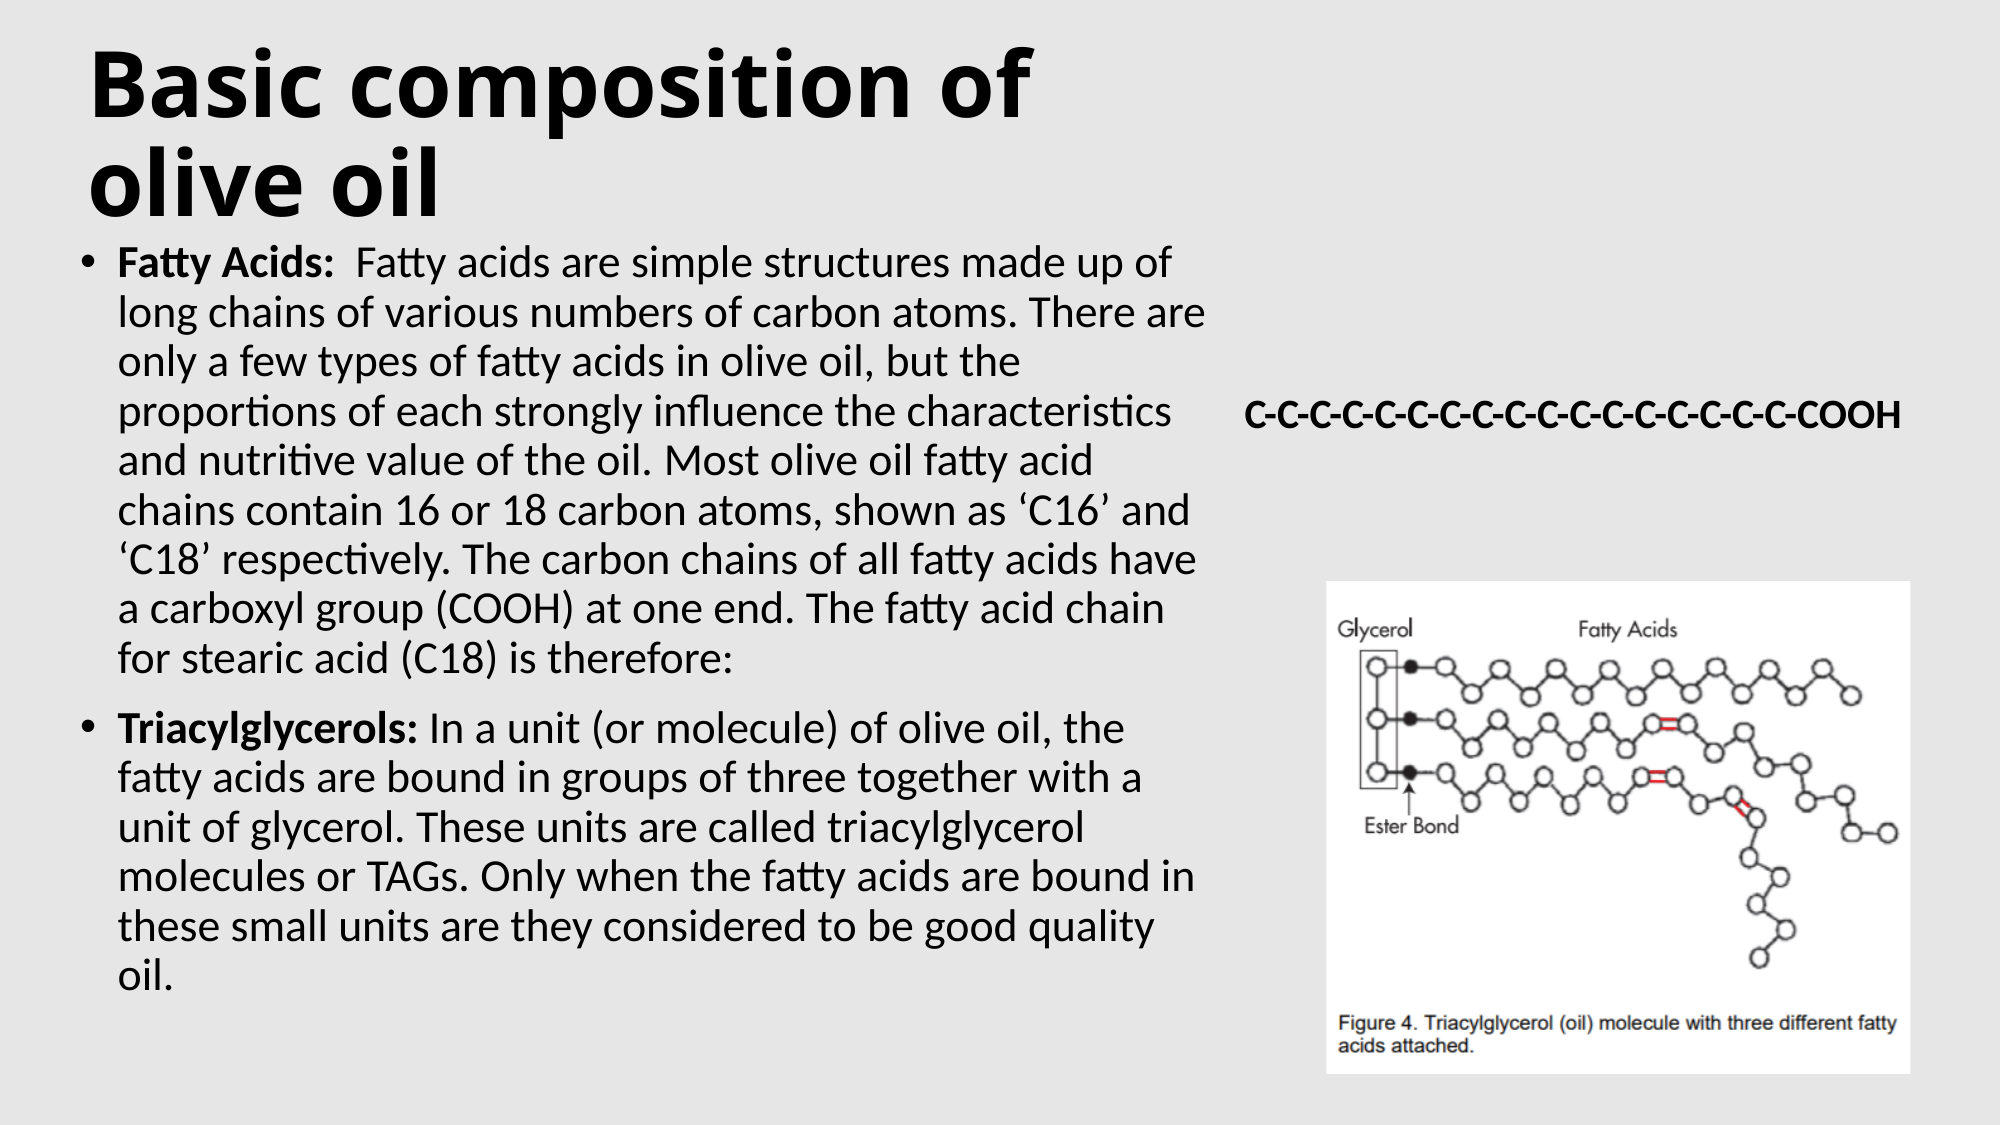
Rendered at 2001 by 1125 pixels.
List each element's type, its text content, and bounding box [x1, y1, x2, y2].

text_box C-C-C-C-C-C-C-C-C-C-C-C-C-C-C-C-C-COOH [1229, 379, 1971, 445]
picture [1326, 581, 1911, 1074]
title Basic composition of olive oil [72, 28, 1230, 247]
list Fatty Acids: Fatty acids are simple structures made up of long chains of various numbers of carbon atoms. There are only a few types of fatty acids in olive oil, but the proportions of each strongly influence the characteristics and nutritive value of the oil. Most olive oil fatty acid chains contain 16 or 18 carbon atoms, shown as ‘C16’ and ‘C18’ respectively. The carbon chains of all fatty acids have a carboxyl group (COOH) at one end. The fatty acid chain for stearic acid (C18) is therefore: Triacylglycerols: In a unit (or molecule) of olive oil, the fatty acids are bound in groups of three together with a unit of glycerol. These units are called triacylglycerol molecules or TAGs. Only when the fatty acids are bound in these small units are they considered to be good quality oil. [65, 230, 1224, 1069]
